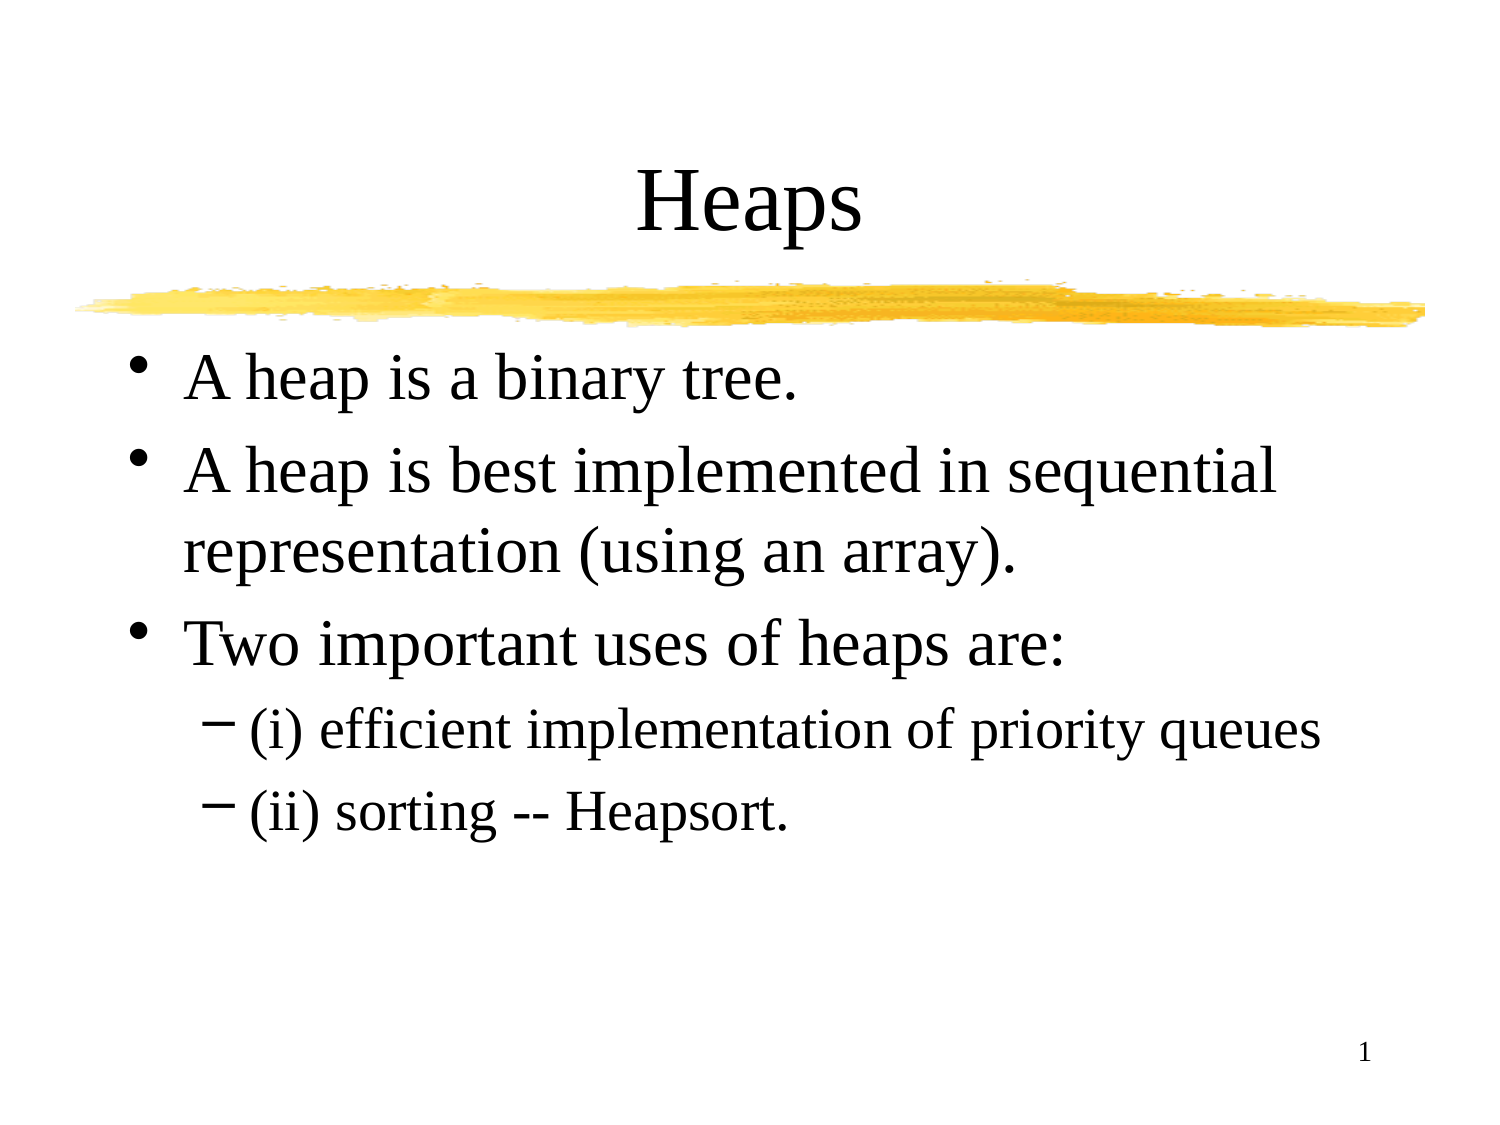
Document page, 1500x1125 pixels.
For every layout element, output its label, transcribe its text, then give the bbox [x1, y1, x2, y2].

title Heaps [112, 99, 1388, 288]
list A heap is a binary tree. A heap is best implemented in sequential representation (using an array). Two important uses of heaps are: (i) efficient implementation of priority queues (ii) sorting -- Heapsort. [112, 324, 1388, 1001]
slide_number 1 [1074, 1024, 1388, 1101]
picture [75, 274, 1425, 338]
